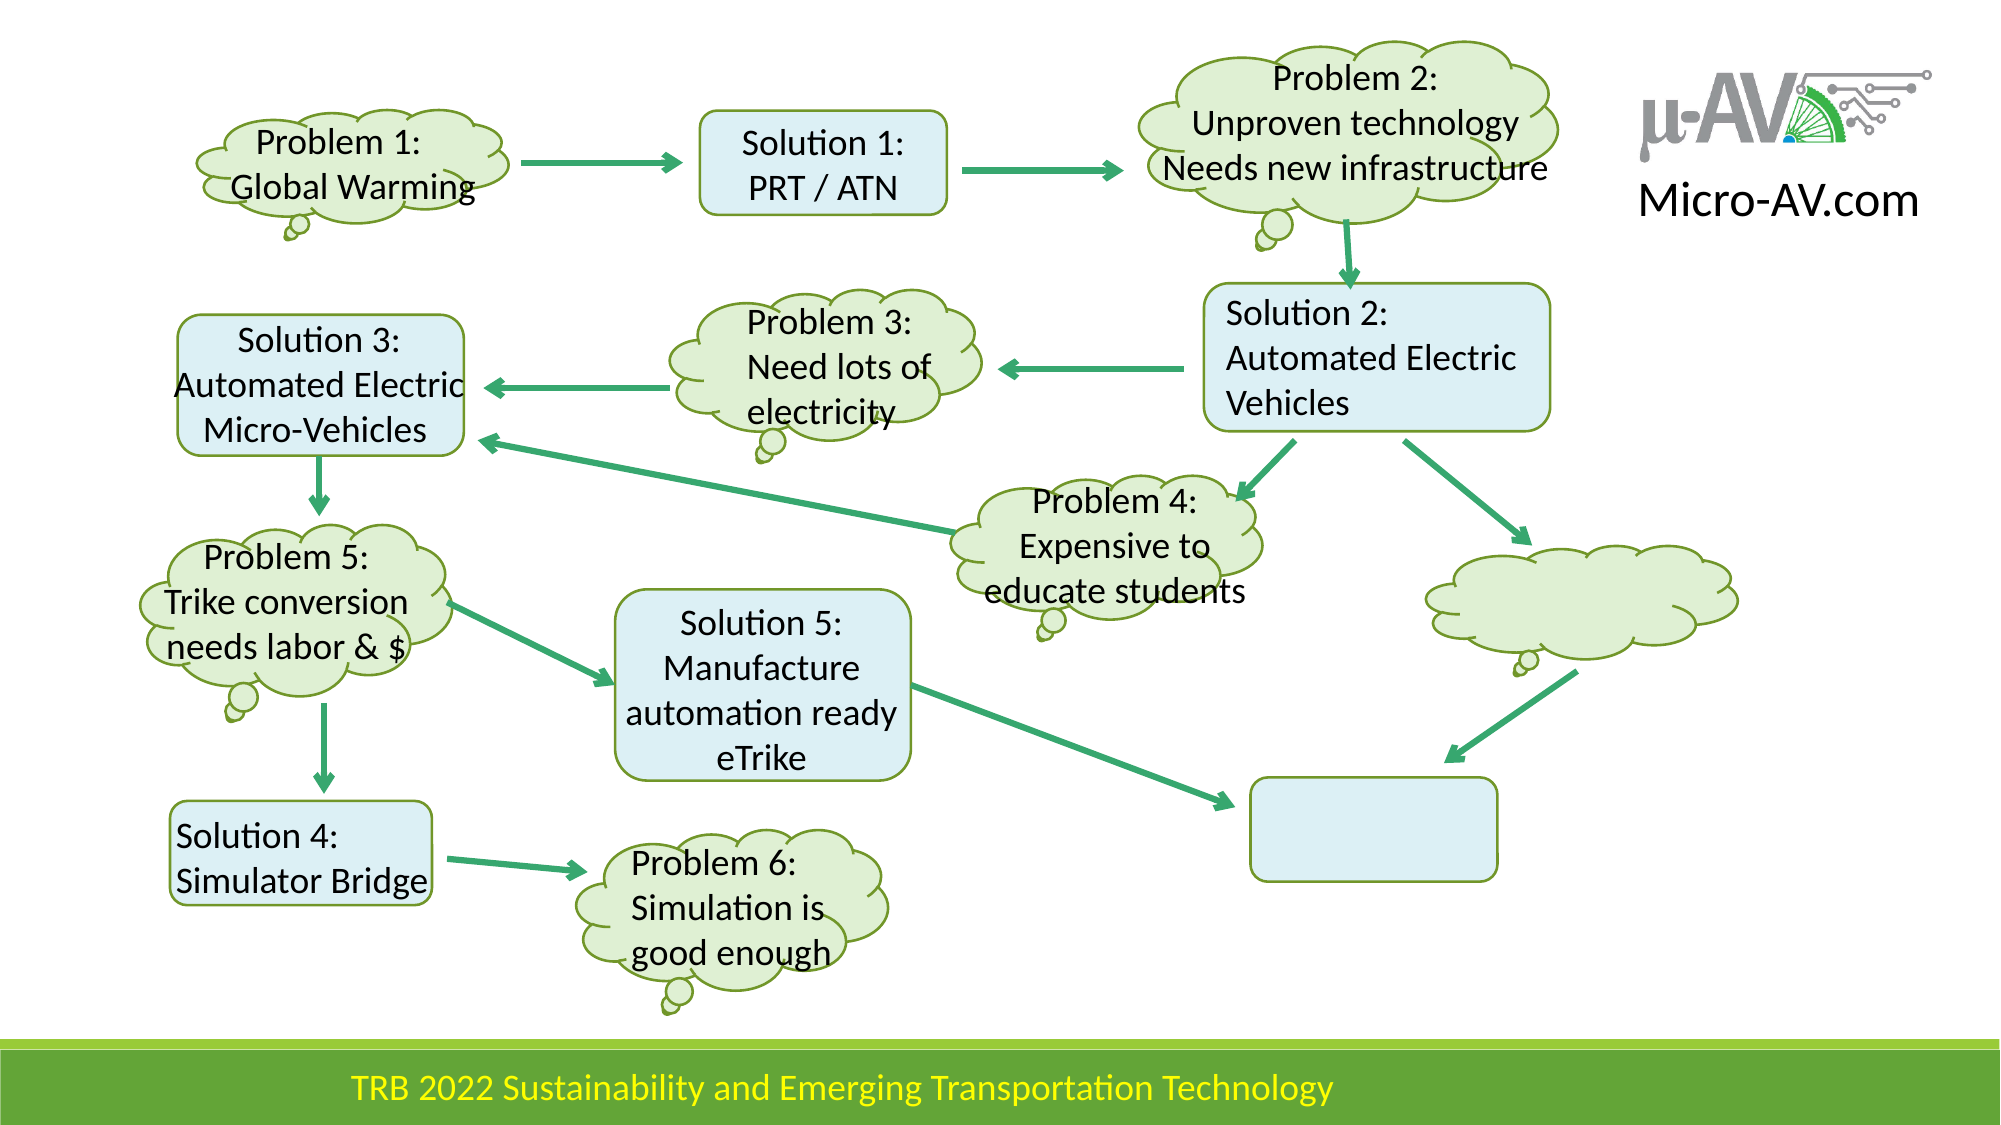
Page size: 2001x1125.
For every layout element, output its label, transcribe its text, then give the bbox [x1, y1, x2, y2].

text_box [651, 981, 695, 1016]
text_box [1370, 40, 1420, 45]
text_box [949, 542, 955, 556]
text_box Solution 4: Simulator Bridge [161, 803, 481, 909]
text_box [446, 601, 616, 686]
text_box [1438, 40, 1491, 45]
text_box [176, 799, 426, 803]
text_box [1137, 111, 1146, 143]
text_box [190, 675, 346, 724]
text_box [668, 303, 732, 429]
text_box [477, 439, 956, 534]
text_box [1036, 619, 1067, 643]
text_box Problem 1: Global Warming [215, 109, 522, 215]
text_box Problem 3: Need lots of electricity [732, 289, 978, 440]
text_box Problem 2: Unproven technology Needs new infrastructure [1146, 45, 1565, 196]
picture [1614, 0, 1954, 255]
text_box [699, 981, 772, 993]
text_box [446, 858, 589, 873]
text_box [978, 348, 983, 378]
text_box Solution 1: PRT / ATN [698, 109, 949, 217]
text_box [1424, 544, 1740, 667]
text_box Problem 4: Expensive to educate students [955, 469, 1275, 619]
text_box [910, 684, 1236, 808]
text_box Problem 5: Trike conversion needs labor & $ [130, 525, 443, 675]
text_box [1249, 776, 1499, 883]
text_box [1202, 289, 1210, 425]
text_box TRB 2022 Sustainability and Emerging Transportation Technology [336, 1055, 1605, 1115]
text_box Solution 2: Automated Electric Vehicles [1210, 280, 1544, 431]
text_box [1345, 218, 1352, 291]
text_box Solution 3: Automated Electric Micro-Vehicles [134, 307, 504, 458]
text_box [443, 562, 452, 605]
text_box Solution 5: Manufacture automation ready eTrike [601, 590, 922, 786]
text_box [316, 215, 396, 225]
text_box [1544, 289, 1552, 425]
text_box [1199, 196, 1479, 252]
text_box [262, 215, 313, 242]
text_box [1234, 439, 1296, 503]
text_box [195, 147, 215, 201]
text_box Problem 6: Simulation is good enough [616, 830, 922, 981]
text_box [1403, 439, 1533, 547]
text_box [574, 854, 616, 963]
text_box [1443, 670, 1578, 764]
